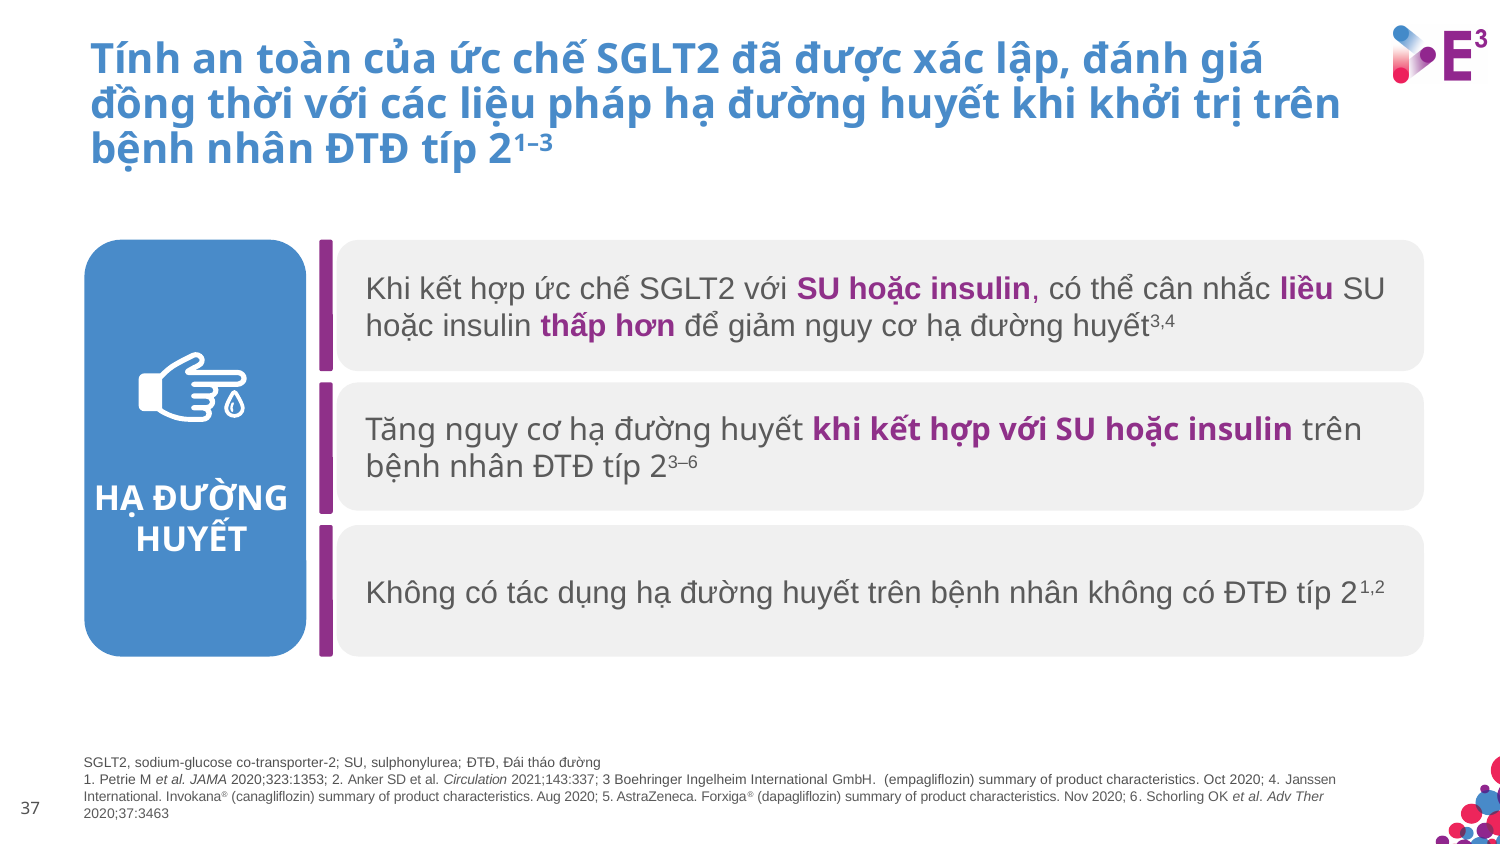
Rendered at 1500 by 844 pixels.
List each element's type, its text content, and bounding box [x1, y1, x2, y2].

footer SGLT2, sodium-glucose co-transporter-2; SU, sulphonylurea; ĐTĐ, Đái tháo đường 1. Petrie M et al. JAMA 2020;323:1353; 2. Anker SD et al. Circulation 2021;143:337; 3 Boehringer Ingelheim International GmbH. (empagliflozin) summary of product characteristics. Oct 2020; 4. Janssen International. Invokana® (canagliflozin) summary of product characteristics. Aug 2020; 5. AstraZeneca. Forxiga® (dapagliflozin) summary of product characteristics. Nov 2020; 6. Schorling OK et al. Adv Ther 2020;37:3463 [68, 783, 1388, 829]
text_box Tăng nguy cơ hạ đường huyết khi kết hợp với SU hoặc insulin trên bệnh nhân ĐTĐ típ 23–6 [336, 381, 1425, 512]
text_box HẠ ĐƯỜNG HUYẾT [84, 468, 313, 566]
text_box [83, 239, 307, 658]
picture [891, 501, 1500, 844]
picture [1391, 24, 1488, 84]
text_box [318, 381, 334, 515]
text_box [318, 239, 334, 372]
slide_number 37 [5, 794, 57, 829]
text_box Không có tác dụng hạ đường huyết trên bệnh nhân không có ĐTĐ típ 21,2 [336, 524, 1425, 658]
text_box Khi kết hợp ức chế SGLT2 với SU hoặc insulin, có thể cân nhắc liều SU hoặc insulin thấp hơn để giảm nguy cơ hạ đường huyết3,4 [336, 239, 1425, 372]
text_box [138, 350, 247, 422]
title Tính an toàn của ức chế SGLT2 đã được xác lập, đánh giá đồng thời với các liệu pháp hạ đường huyết khi khởi trị trên bệnh nhân ĐTĐ típ 21–3 [75, 54, 1388, 181]
text_box [318, 524, 334, 658]
